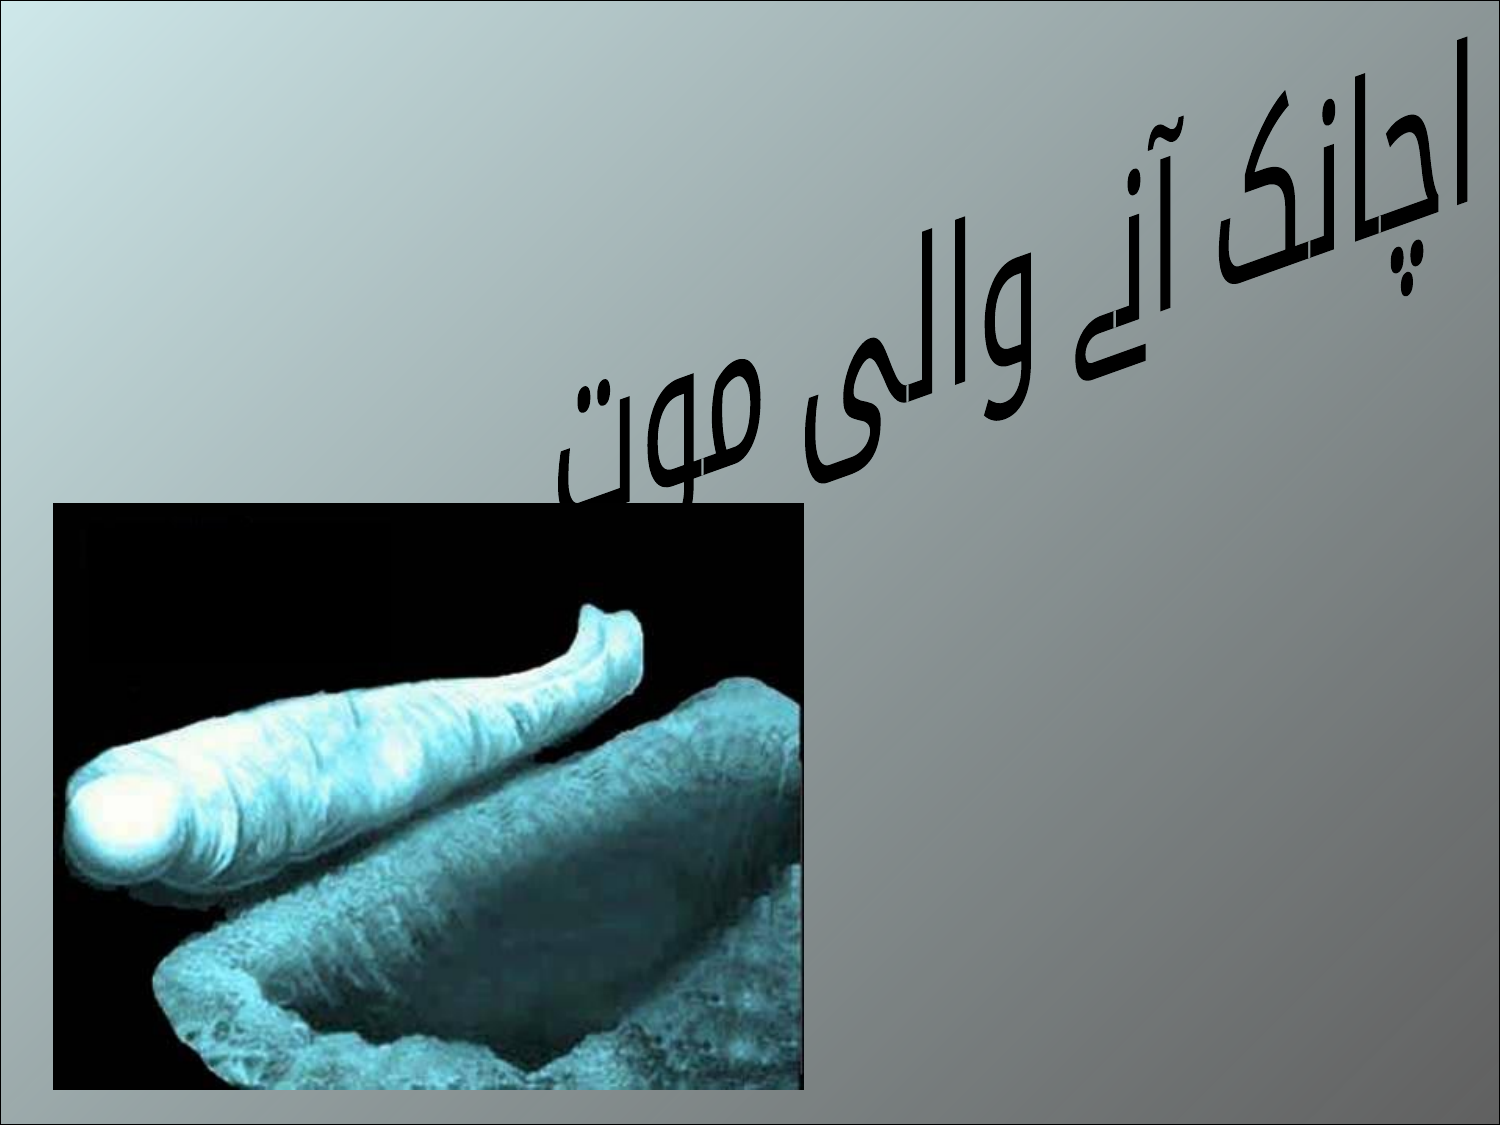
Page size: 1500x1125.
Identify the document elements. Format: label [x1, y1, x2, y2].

text_box [0, 0, 1500, 1125]
picture [53, 503, 804, 1090]
